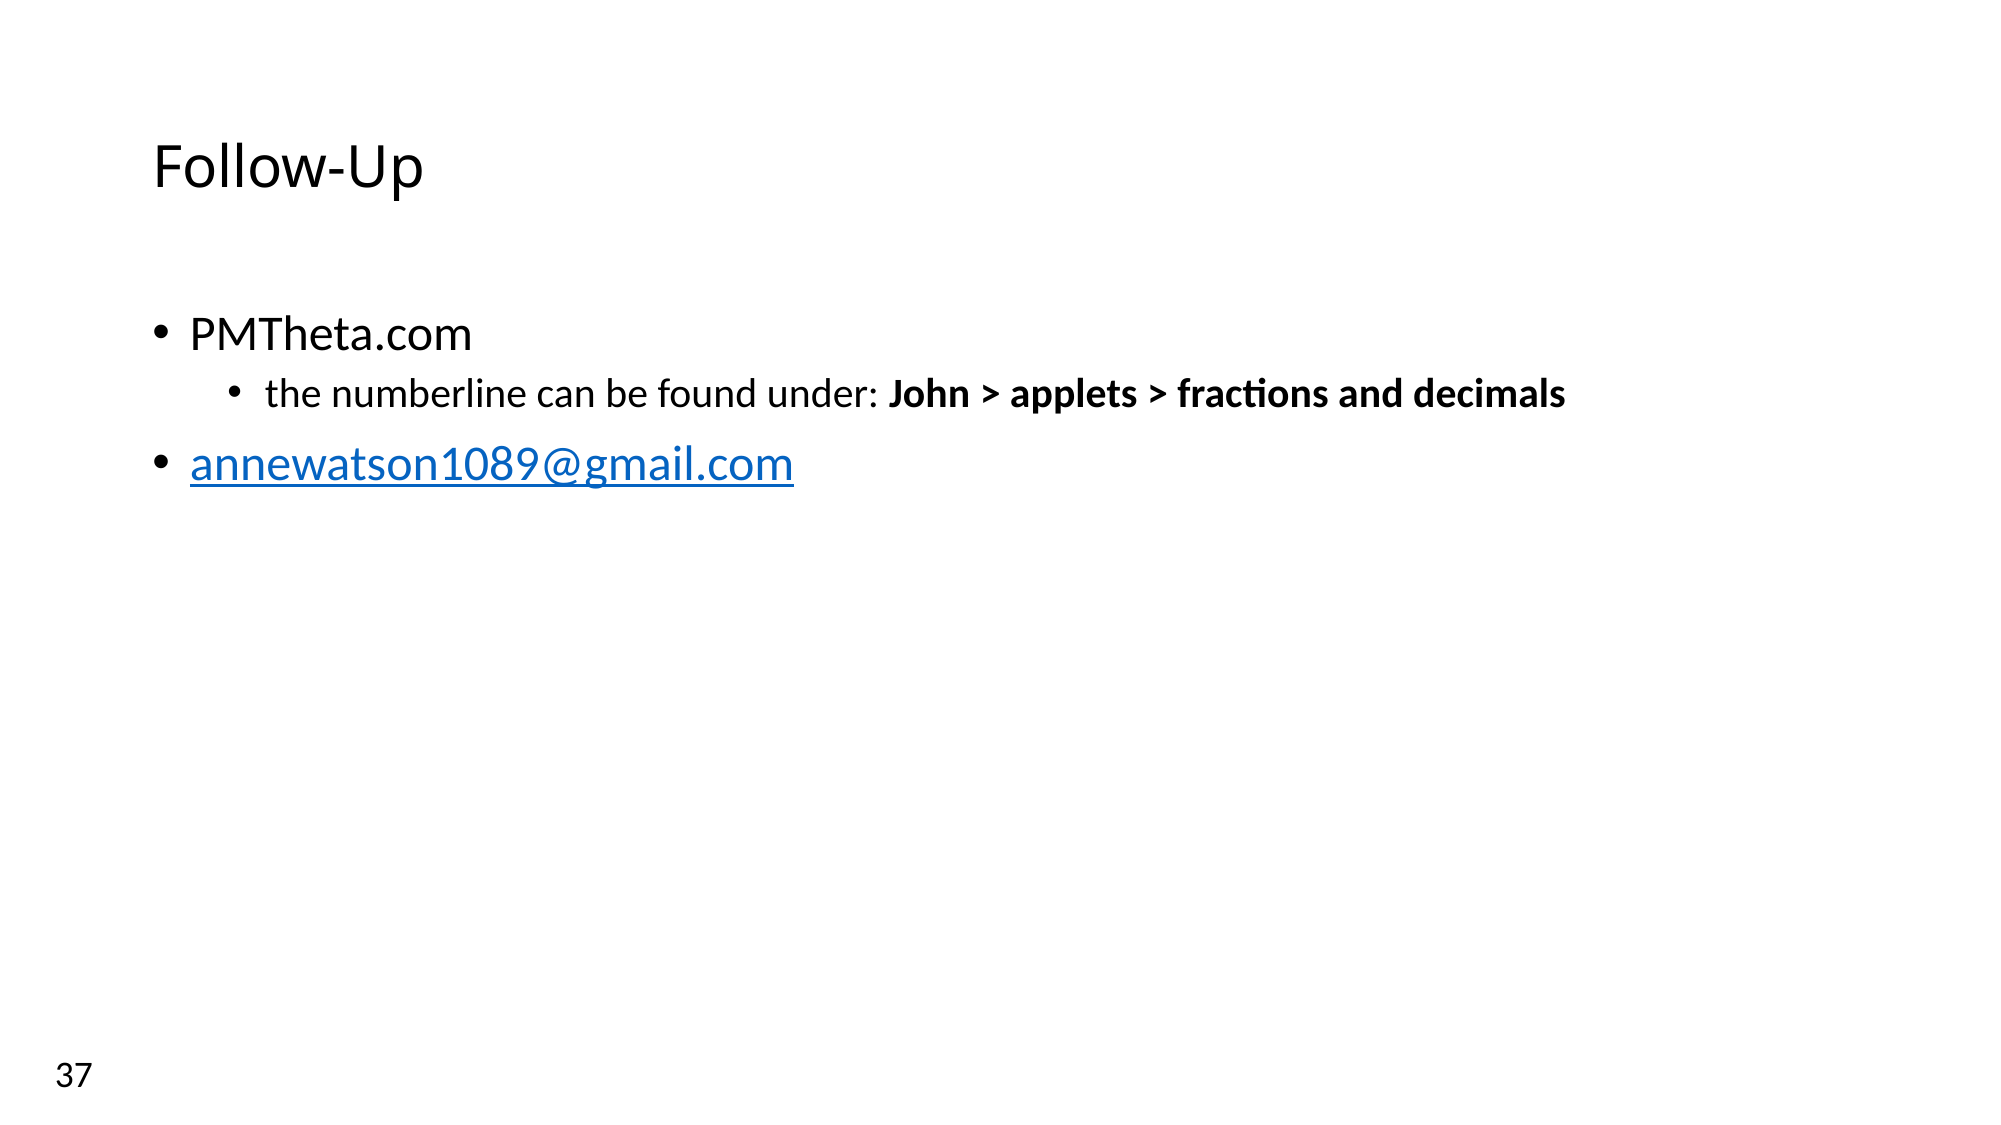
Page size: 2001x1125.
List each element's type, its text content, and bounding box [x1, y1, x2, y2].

list PMTheta.com the numberline can be found under: John > applets > fractions and decimals annewatson1089@gmail.com [137, 299, 1863, 1014]
title Follow-Up [137, 59, 1863, 278]
